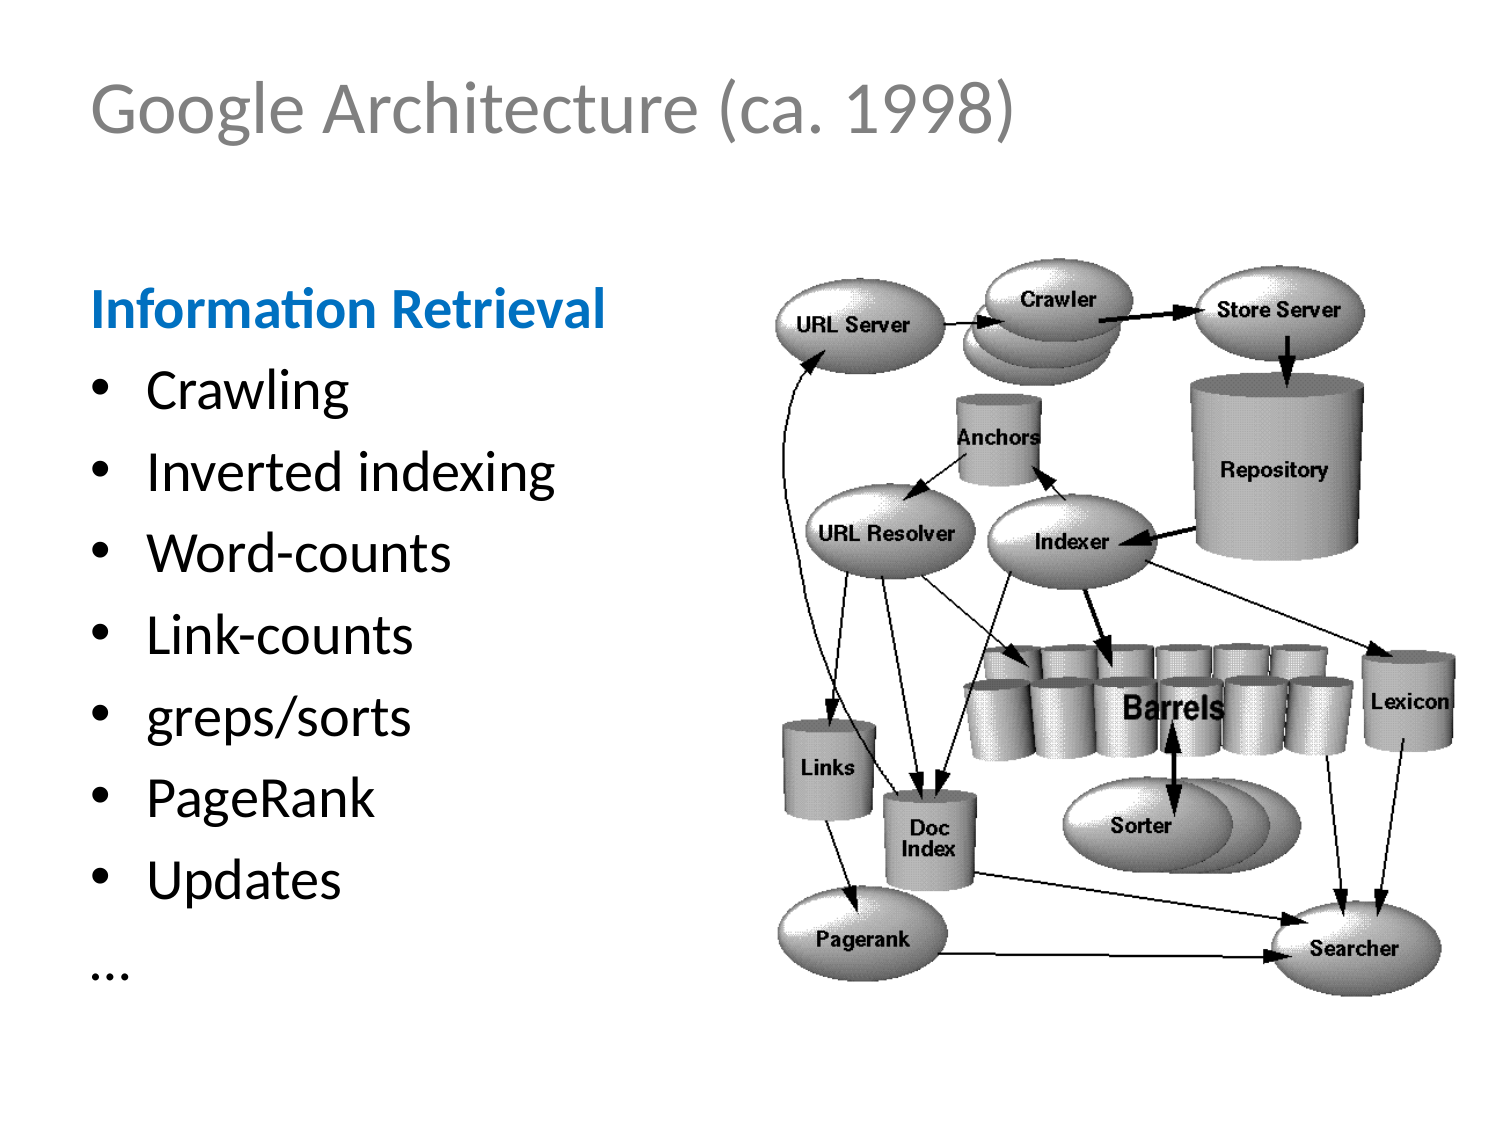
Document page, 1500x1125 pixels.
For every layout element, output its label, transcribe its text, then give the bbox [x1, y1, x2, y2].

title Google Architecture (ca. 1998) [75, 45, 1425, 163]
picture [772, 249, 1466, 1022]
list Information Retrieval Crawling Inverted indexing Word-counts Link-counts greps/sorts PageRank Updates … [75, 262, 738, 1005]
